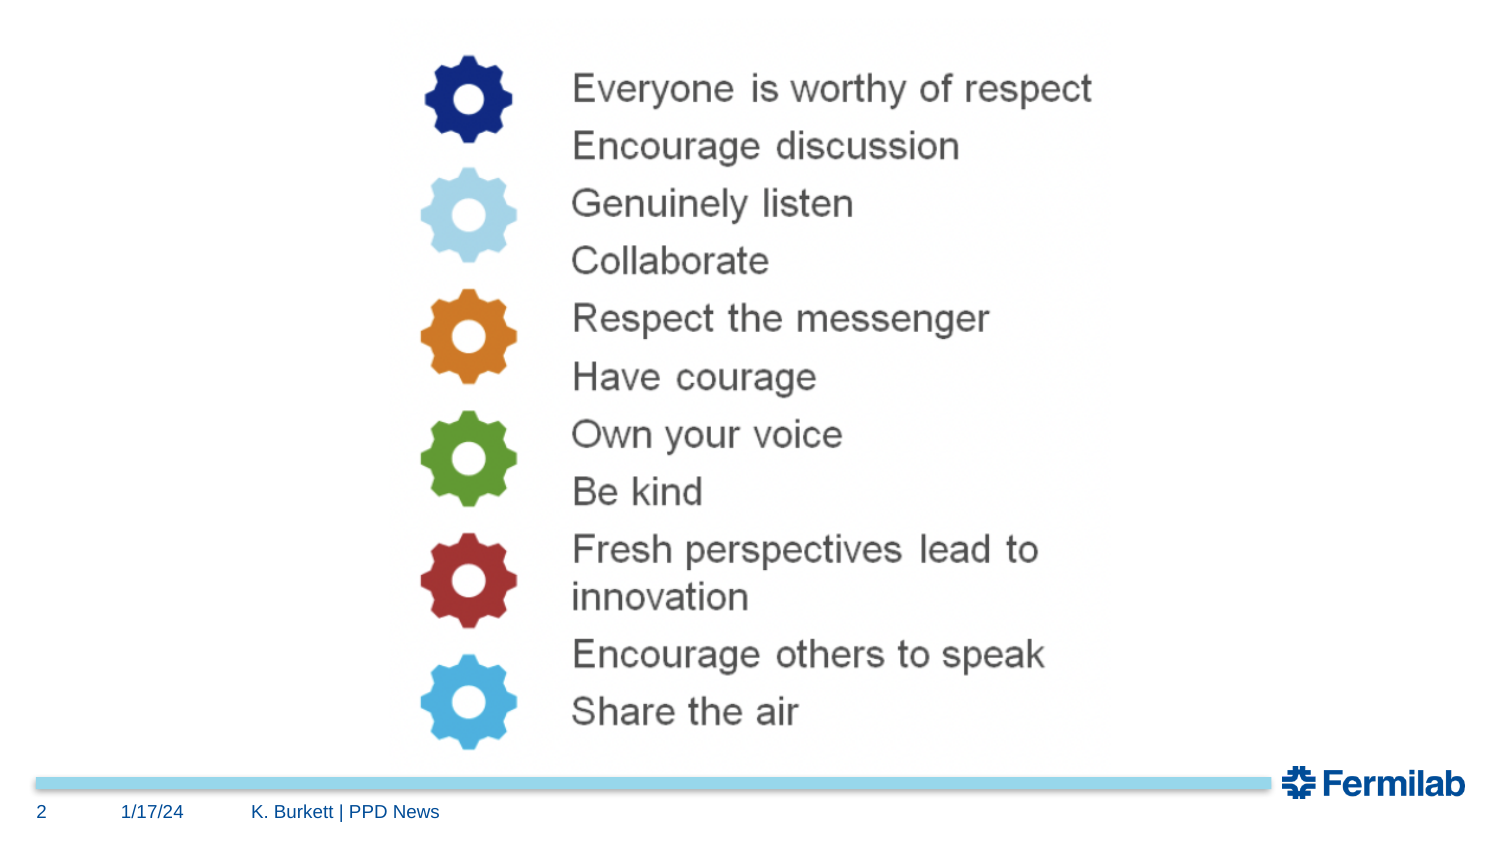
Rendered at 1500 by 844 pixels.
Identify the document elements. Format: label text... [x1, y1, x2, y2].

footer K. Burkett | PPD News [251, 800, 1279, 831]
picture [388, 18, 1112, 775]
picture [1282, 766, 1465, 799]
slide_number 2 [36, 800, 105, 830]
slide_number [120, 800, 232, 830]
